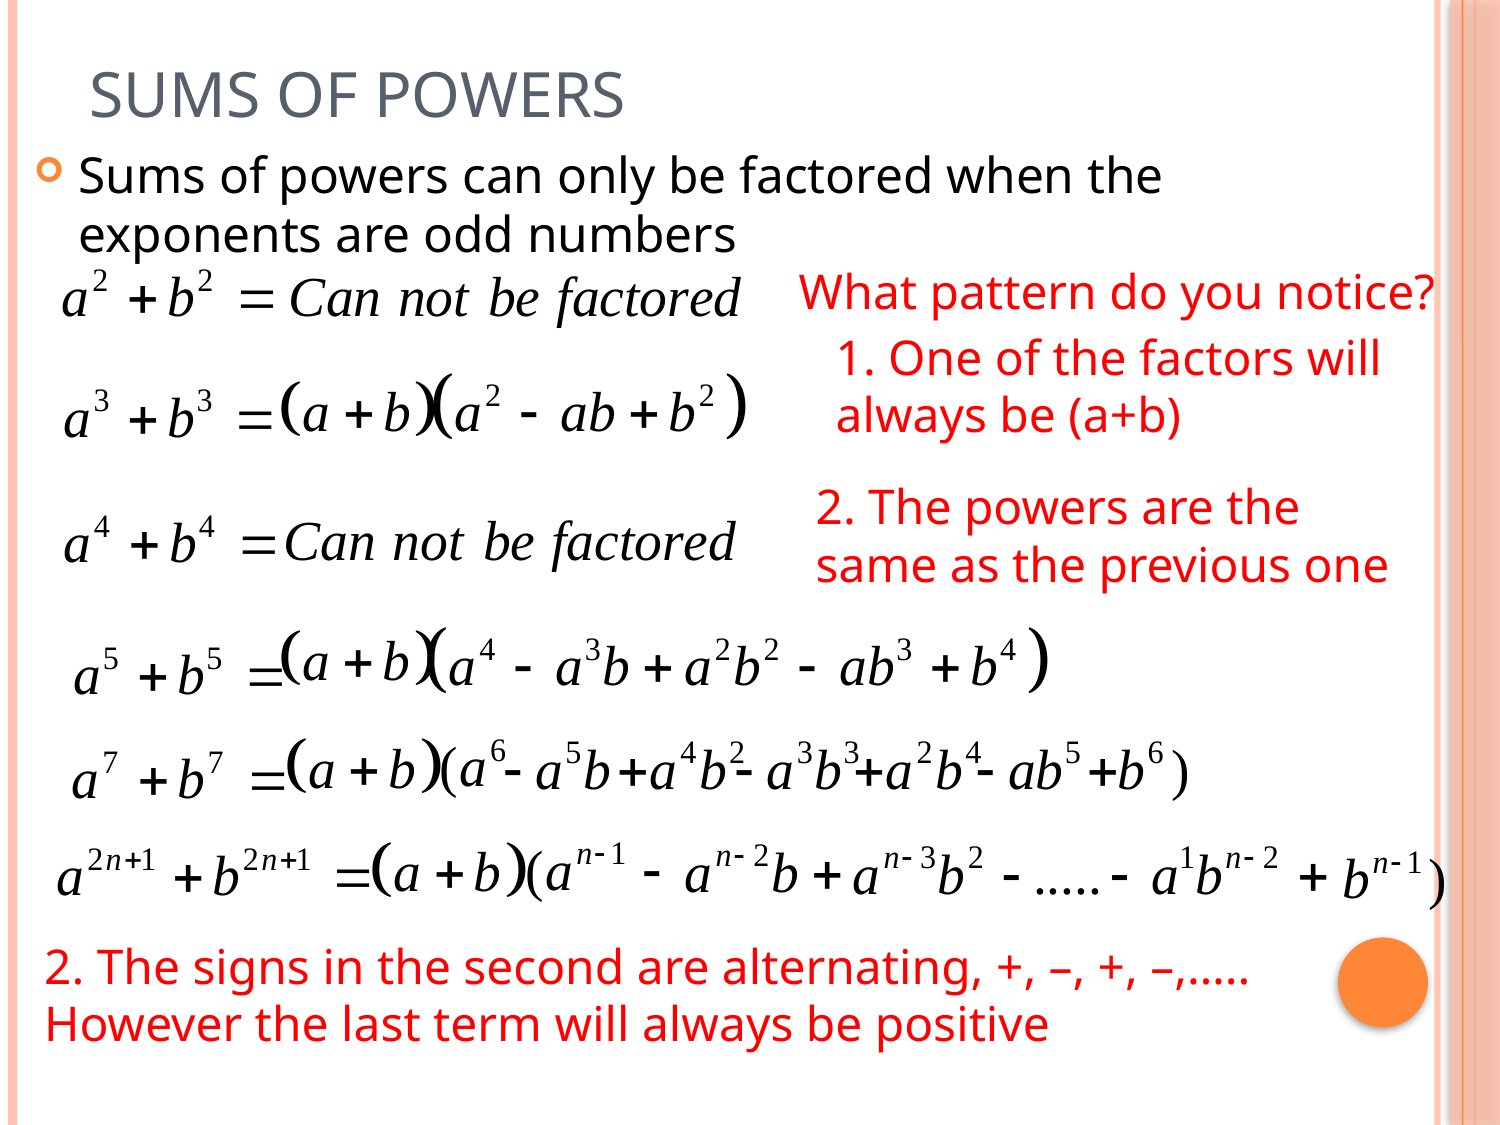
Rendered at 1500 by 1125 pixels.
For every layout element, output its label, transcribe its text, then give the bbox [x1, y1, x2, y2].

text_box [494, 727, 604, 804]
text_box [276, 508, 755, 585]
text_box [1335, 836, 1457, 923]
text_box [967, 727, 1074, 804]
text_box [725, 727, 841, 804]
text_box 1. One of the factors will always be (a+b) [820, 320, 1425, 450]
title Sums of Powers [75, 45, 1300, 136]
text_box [607, 727, 722, 804]
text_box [424, 365, 754, 470]
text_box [1027, 832, 1339, 910]
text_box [517, 828, 676, 915]
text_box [64, 632, 266, 710]
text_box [843, 832, 1024, 910]
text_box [52, 254, 276, 332]
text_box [277, 727, 451, 823]
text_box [272, 618, 416, 715]
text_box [363, 830, 536, 926]
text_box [63, 736, 272, 814]
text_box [418, 618, 1053, 724]
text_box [675, 830, 843, 908]
text_box 2. The signs in the second are alternating, +, –, +, –,….. However the last term will always be positive [29, 929, 1377, 1059]
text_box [54, 501, 278, 578]
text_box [54, 375, 266, 452]
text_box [272, 369, 419, 466]
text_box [843, 727, 964, 804]
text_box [281, 264, 760, 341]
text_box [1077, 727, 1200, 814]
text_box 2. The powers are the same as the previous one [800, 469, 1416, 599]
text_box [47, 833, 358, 911]
list Sums of powers can only be factored when the exponents are odd numbers [19, 136, 1356, 272]
text_box What pattern do you notice? [783, 254, 1500, 327]
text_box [431, 725, 494, 812]
